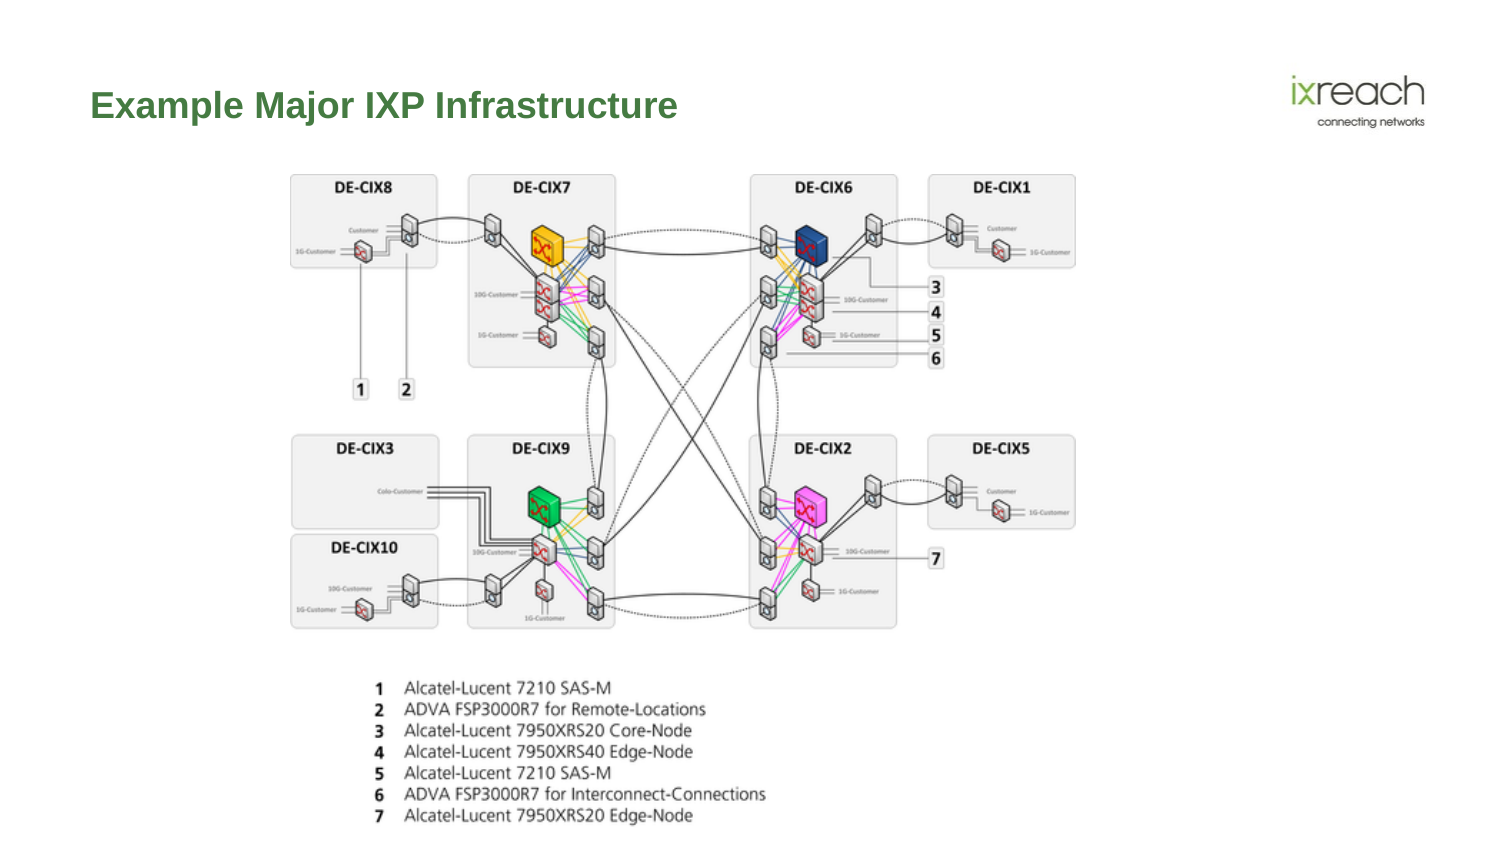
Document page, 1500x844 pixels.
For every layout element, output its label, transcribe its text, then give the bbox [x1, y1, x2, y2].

picture [0, 0, 1500, 844]
title Example Major IXP Infrastructure [75, 33, 1217, 175]
